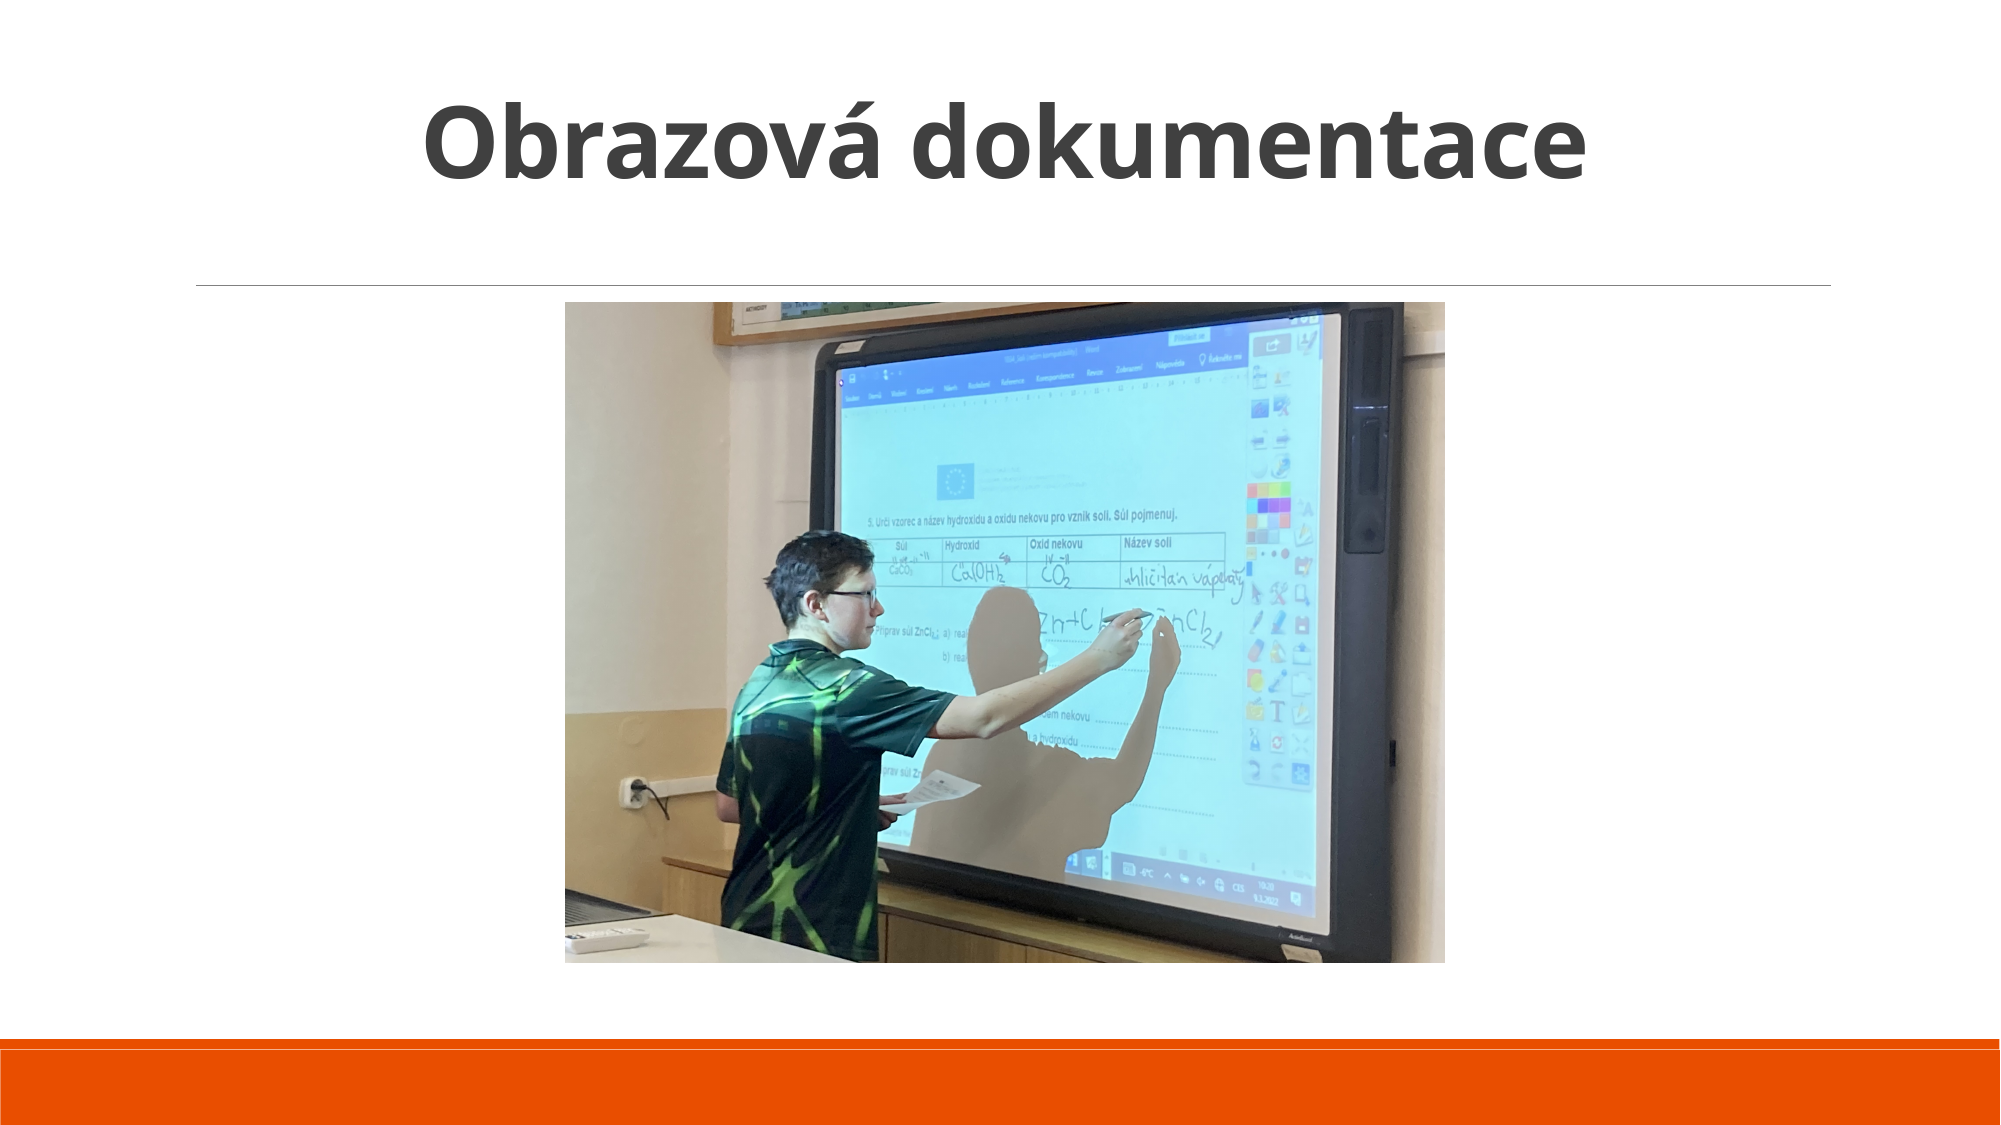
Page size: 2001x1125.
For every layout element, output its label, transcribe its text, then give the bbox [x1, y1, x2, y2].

title Obrazová dokumentace [180, 47, 1830, 207]
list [564, 302, 1446, 964]
